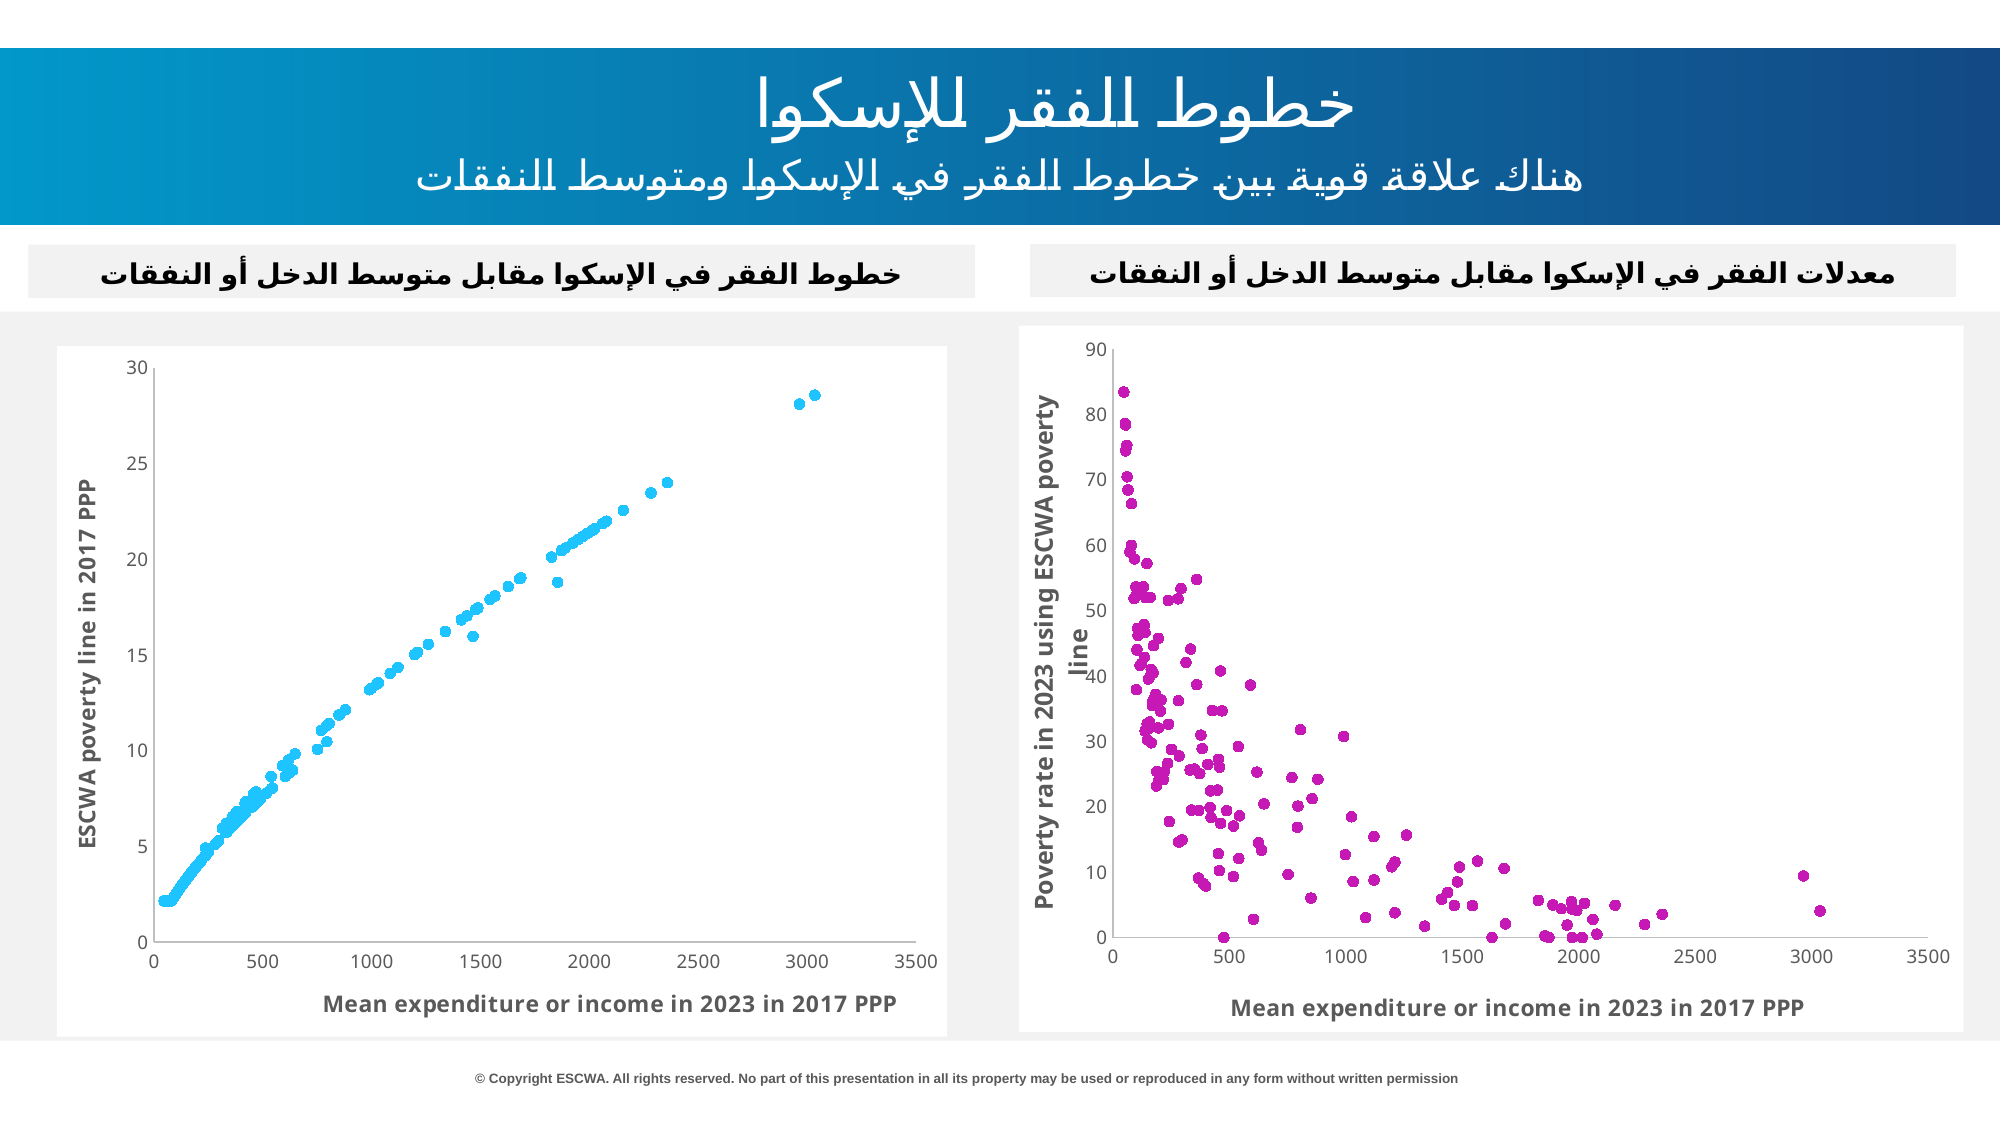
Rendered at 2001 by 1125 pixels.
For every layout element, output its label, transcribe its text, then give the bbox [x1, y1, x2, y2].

text_box معدلات الفقر في الإسكوا مقابل متوسط الدخل أو النفقات [1030, 243, 1957, 297]
text_box خطوط الفقر في الإسكوا مقابل متوسط الدخل أو النفقات [28, 244, 976, 298]
text_box خطوط الفقر للإسكوا [56, 45, 2000, 204]
chart [56, 345, 947, 1037]
chart [1018, 325, 1964, 1032]
subtitle هناك علاقة قوية بين خطوط الفقر في الإسكوا ومتوسط النفقات [31, 141, 1969, 233]
